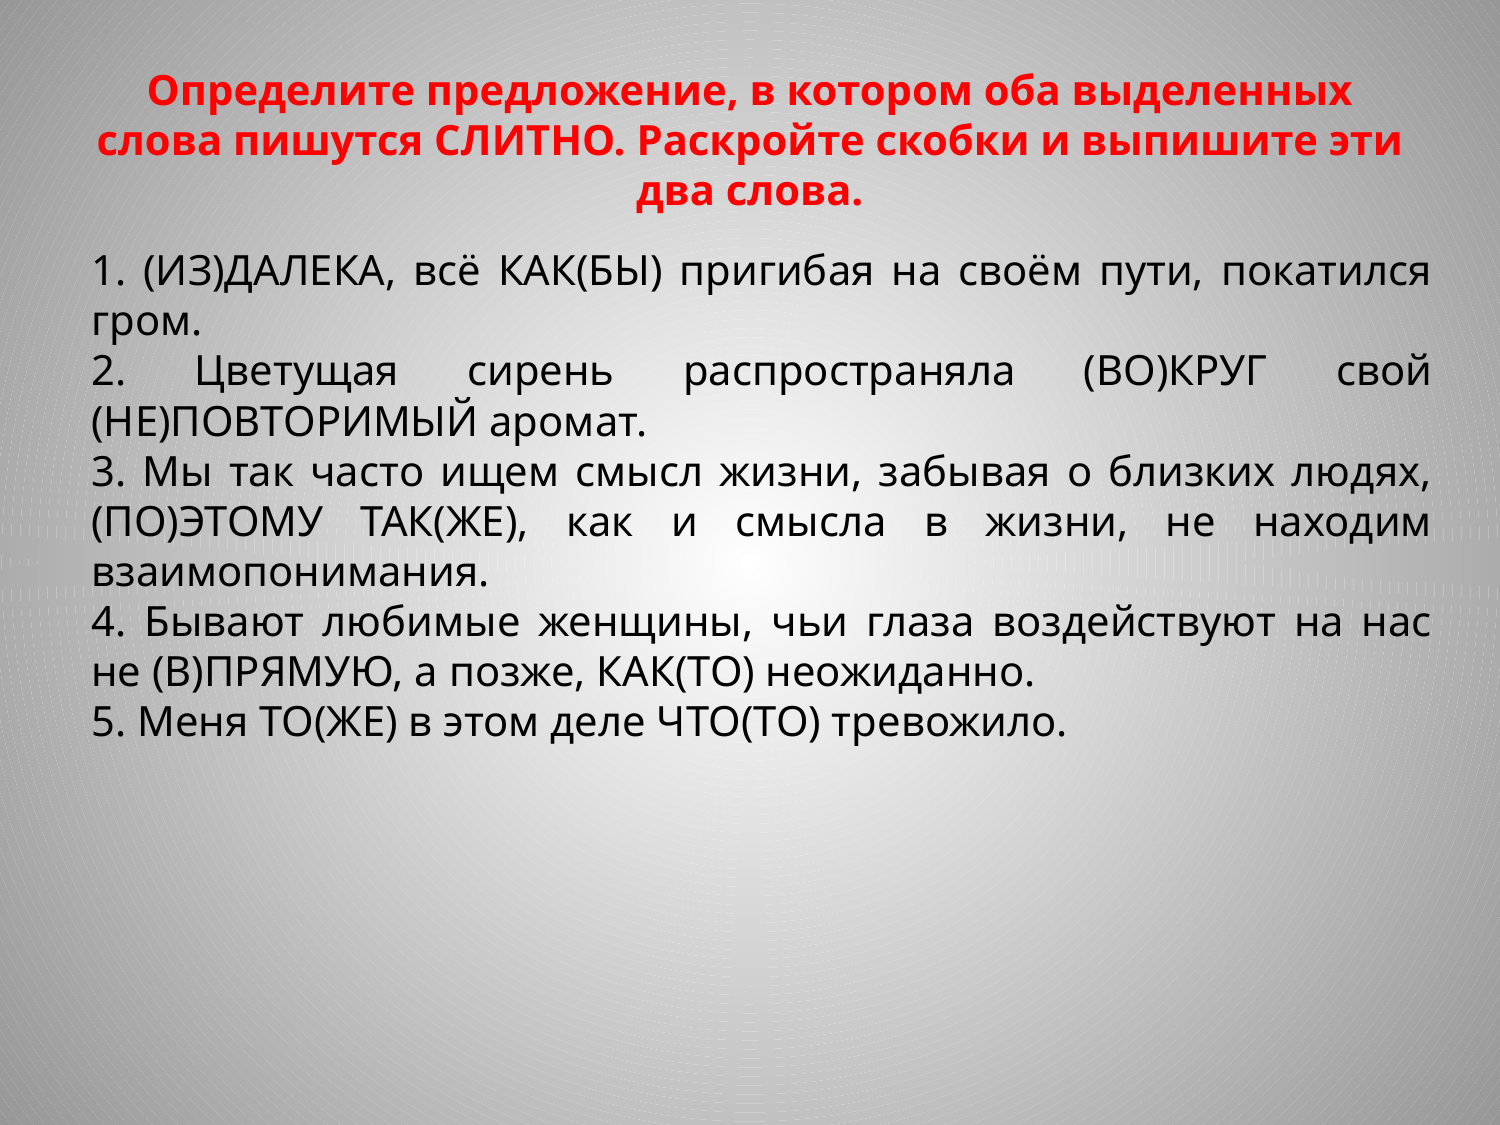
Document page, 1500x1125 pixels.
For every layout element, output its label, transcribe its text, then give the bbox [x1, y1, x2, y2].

title Определите предложение, в котором оба выделенных слова пишутся СЛИТНО. Раскройте скобки и выпишите эти два слова. [75, 45, 1425, 233]
text_box 1. (ИЗ)ДАЛЕКА, всё КАК(БЫ) пригибая на своём пути, покатился гром. 2. Цветущая сирень распространяла (ВО)КРУГ свой (НЕ)ПОВТОРИМЫЙ аромат. 3. Мы так часто ищем смысл жизни, забывая о близких людях, (ПО)ЭТОМУ ТАК(ЖЕ), как и смысла в жизни, не находим взаимопонимания. 4. Бывают любимые женщины, чьи глаза воздействуют на нас не (В)ПРЯМУЮ, а позже, КАК(ТО) неожиданно. 5. Меня ТО(ЖЕ) в этом деле ЧТО(ТО) тревожило. [76, 236, 1447, 752]
